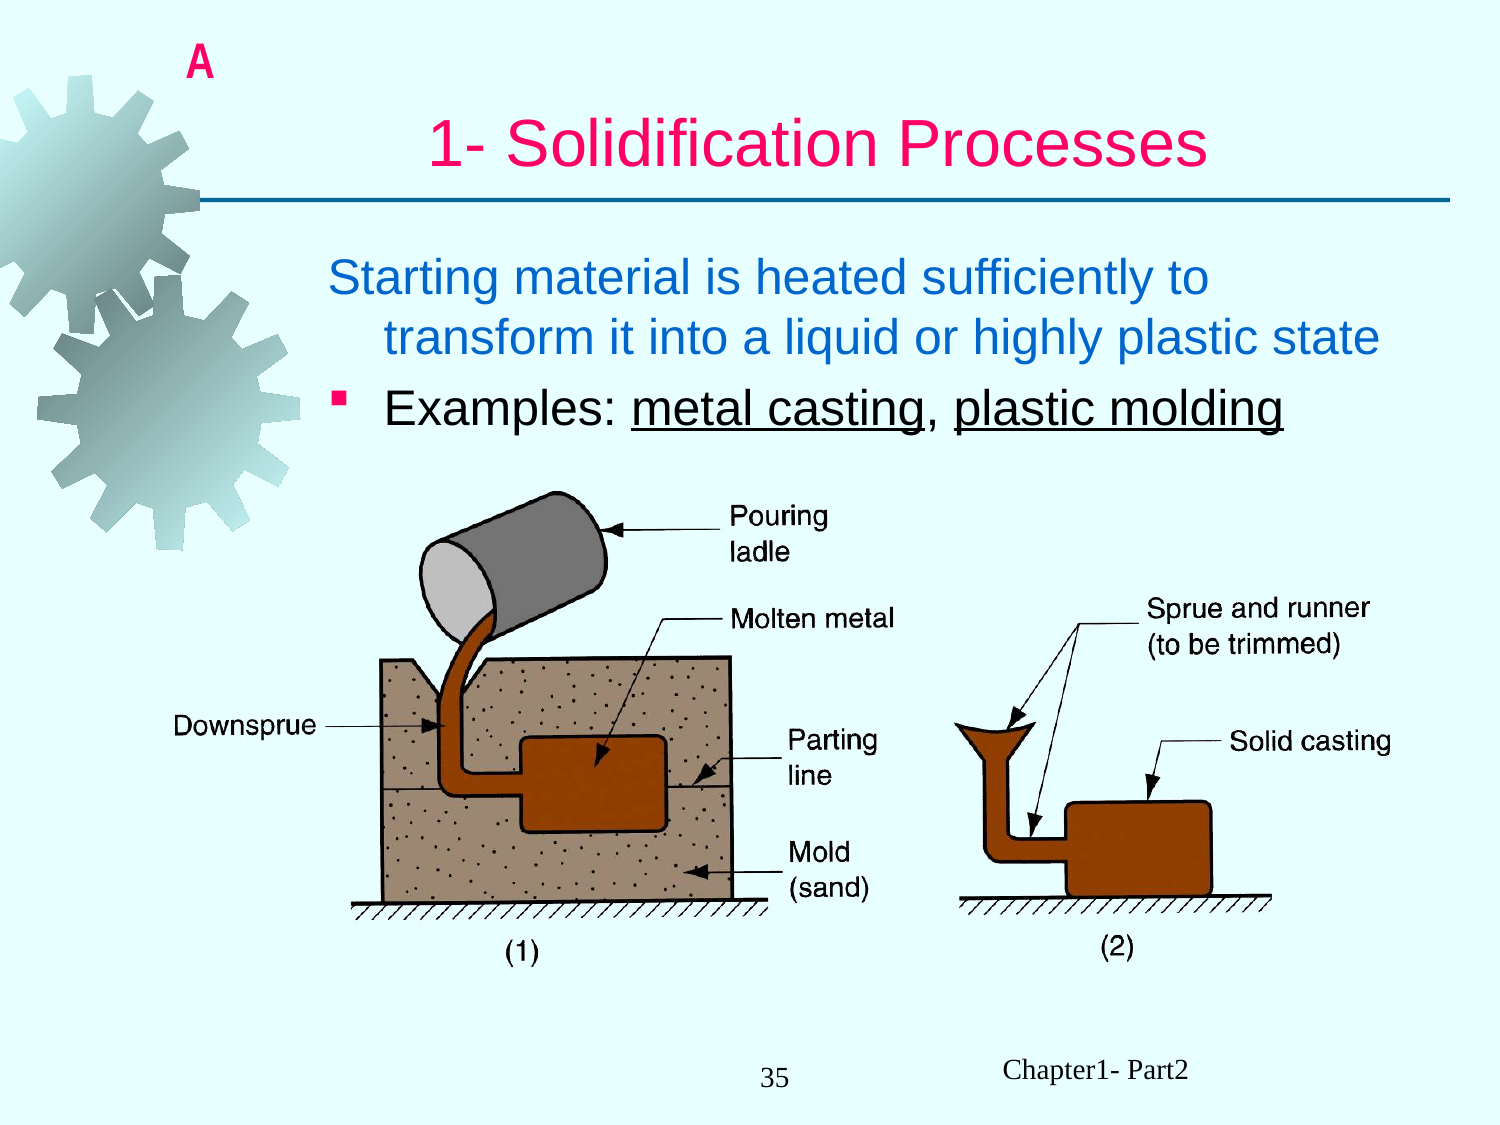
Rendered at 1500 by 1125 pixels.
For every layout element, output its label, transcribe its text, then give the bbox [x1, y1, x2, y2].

slide_number 35 [599, 1050, 951, 1125]
title 1- Solidification Processes [185, 35, 1452, 190]
list Starting material is heated sufficiently to transform it into a liquid or highly plastic state Examples: metal casting, plastic molding [312, 237, 1451, 976]
footer Chapter1- Part2 [987, 1042, 1463, 1122]
picture [149, 462, 1413, 983]
text_box A [170, 21, 230, 97]
